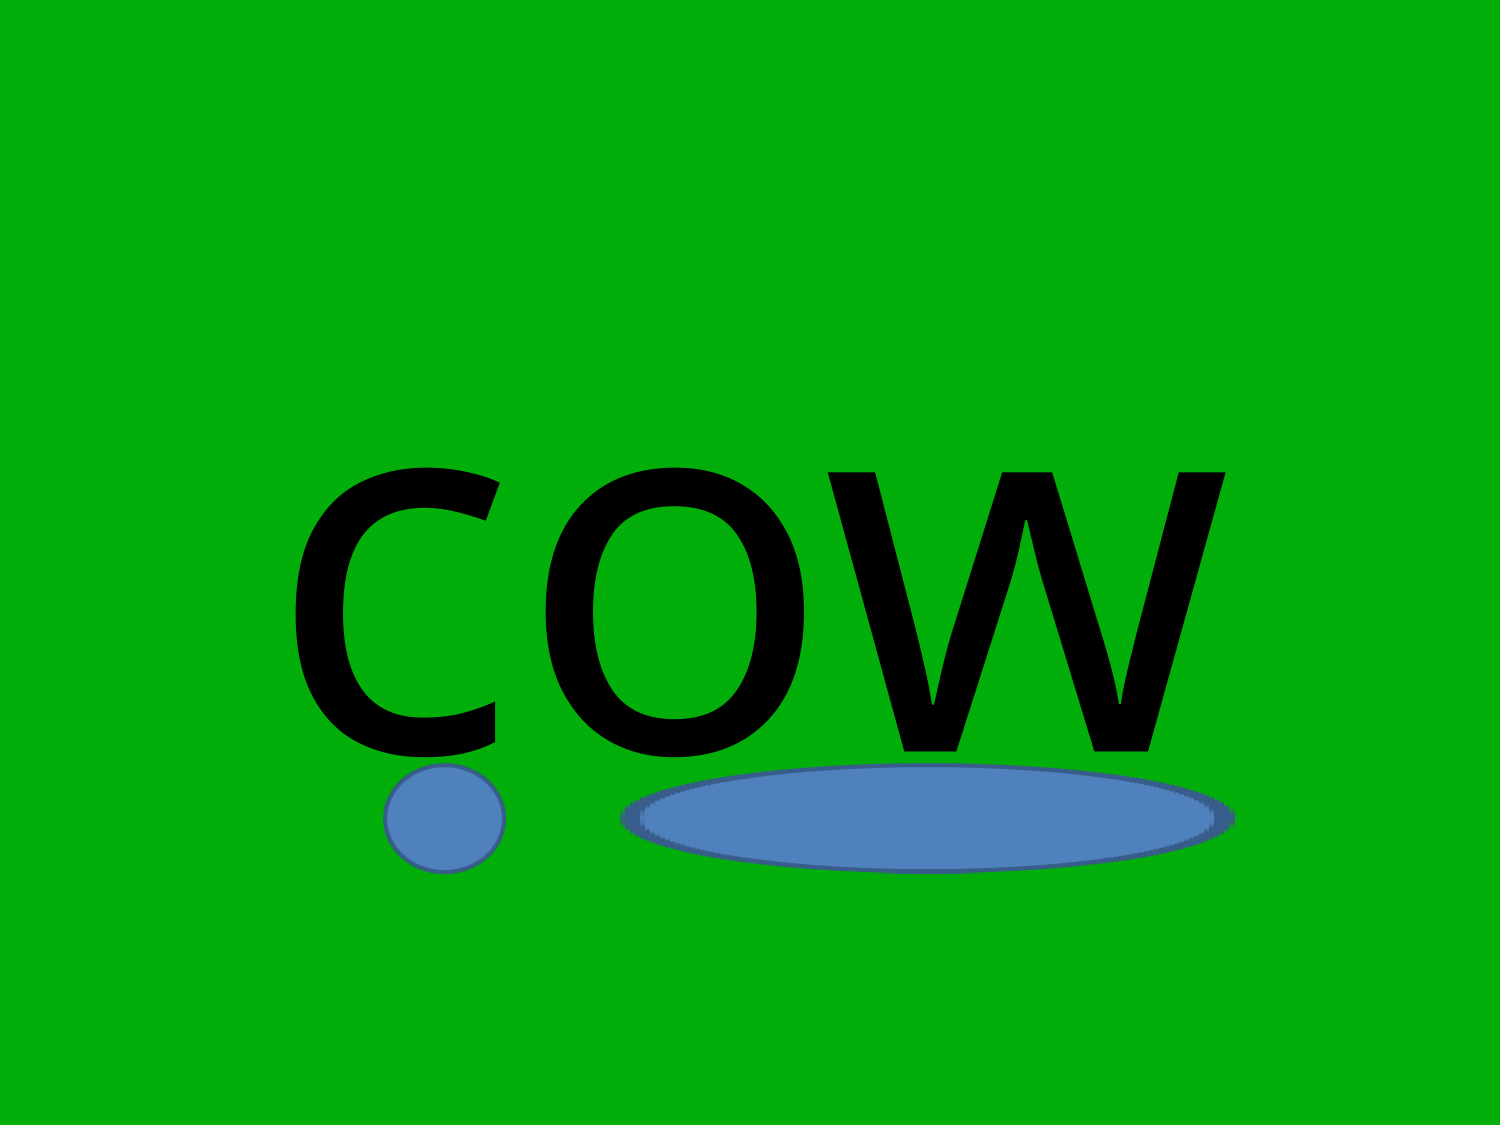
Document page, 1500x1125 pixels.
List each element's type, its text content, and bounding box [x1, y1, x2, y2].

title cow [112, 349, 1388, 740]
picture [383, 763, 507, 874]
picture [619, 763, 1235, 874]
